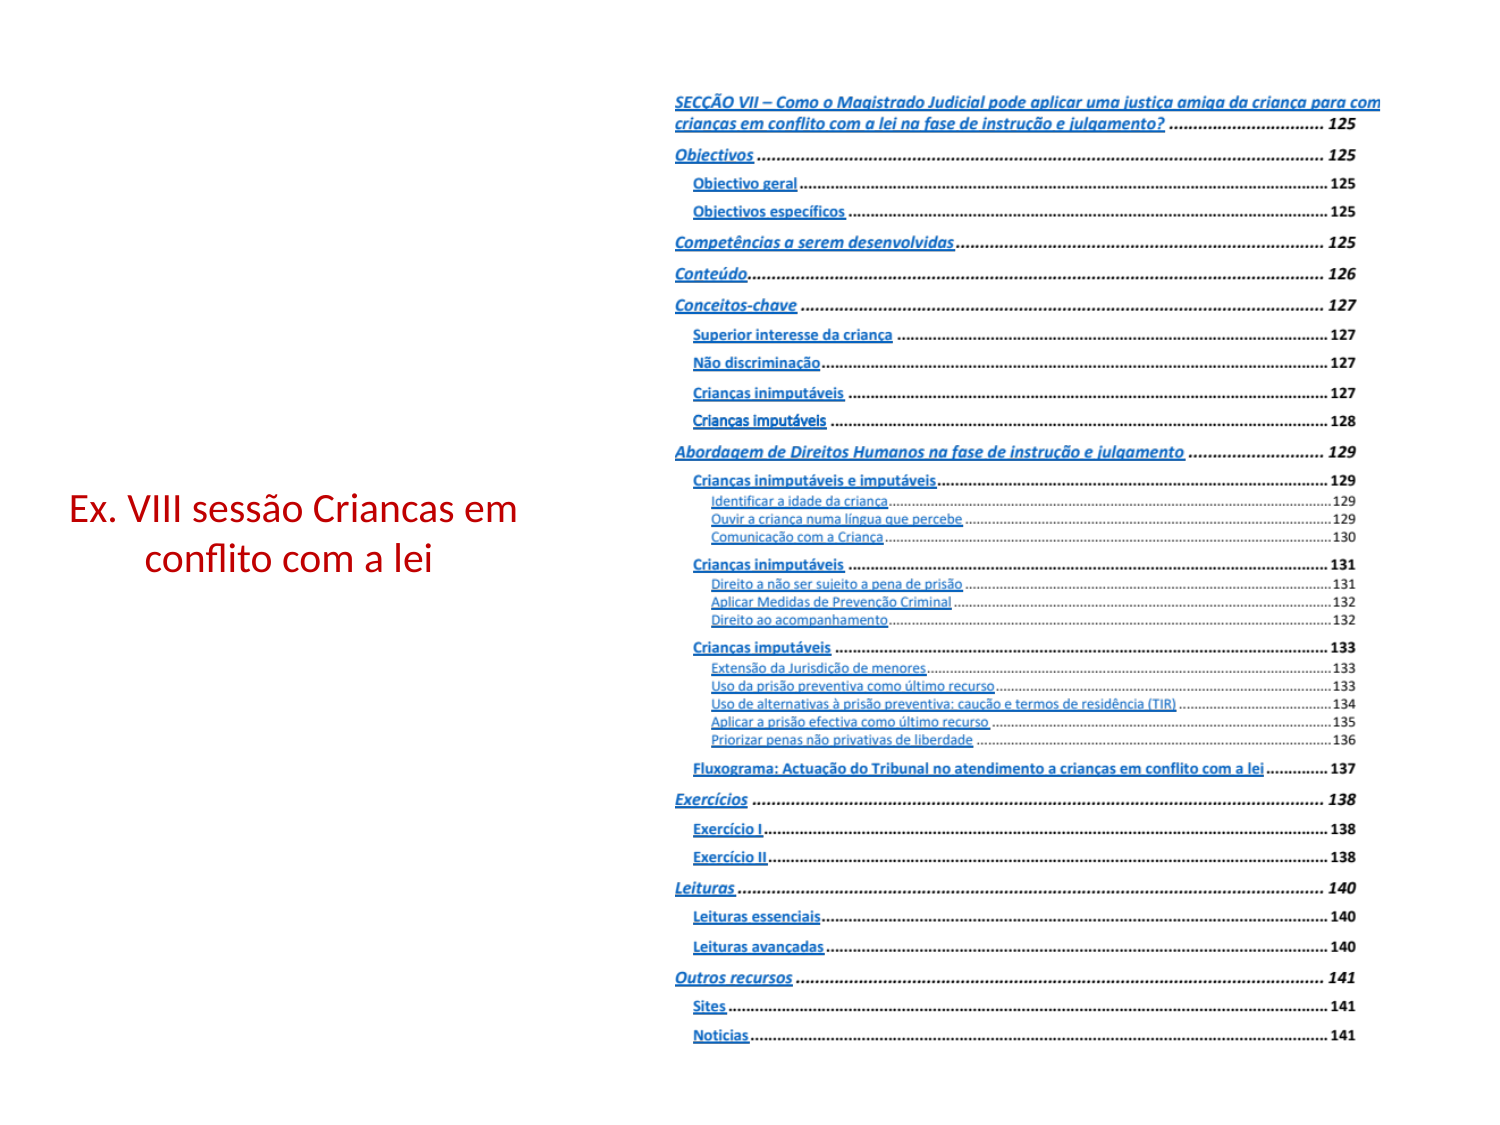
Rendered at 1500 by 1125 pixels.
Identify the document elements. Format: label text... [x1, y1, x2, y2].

picture [674, 80, 1381, 1044]
title Ex. VIII sessão Criancas em conflito com a lei [0, 437, 588, 625]
